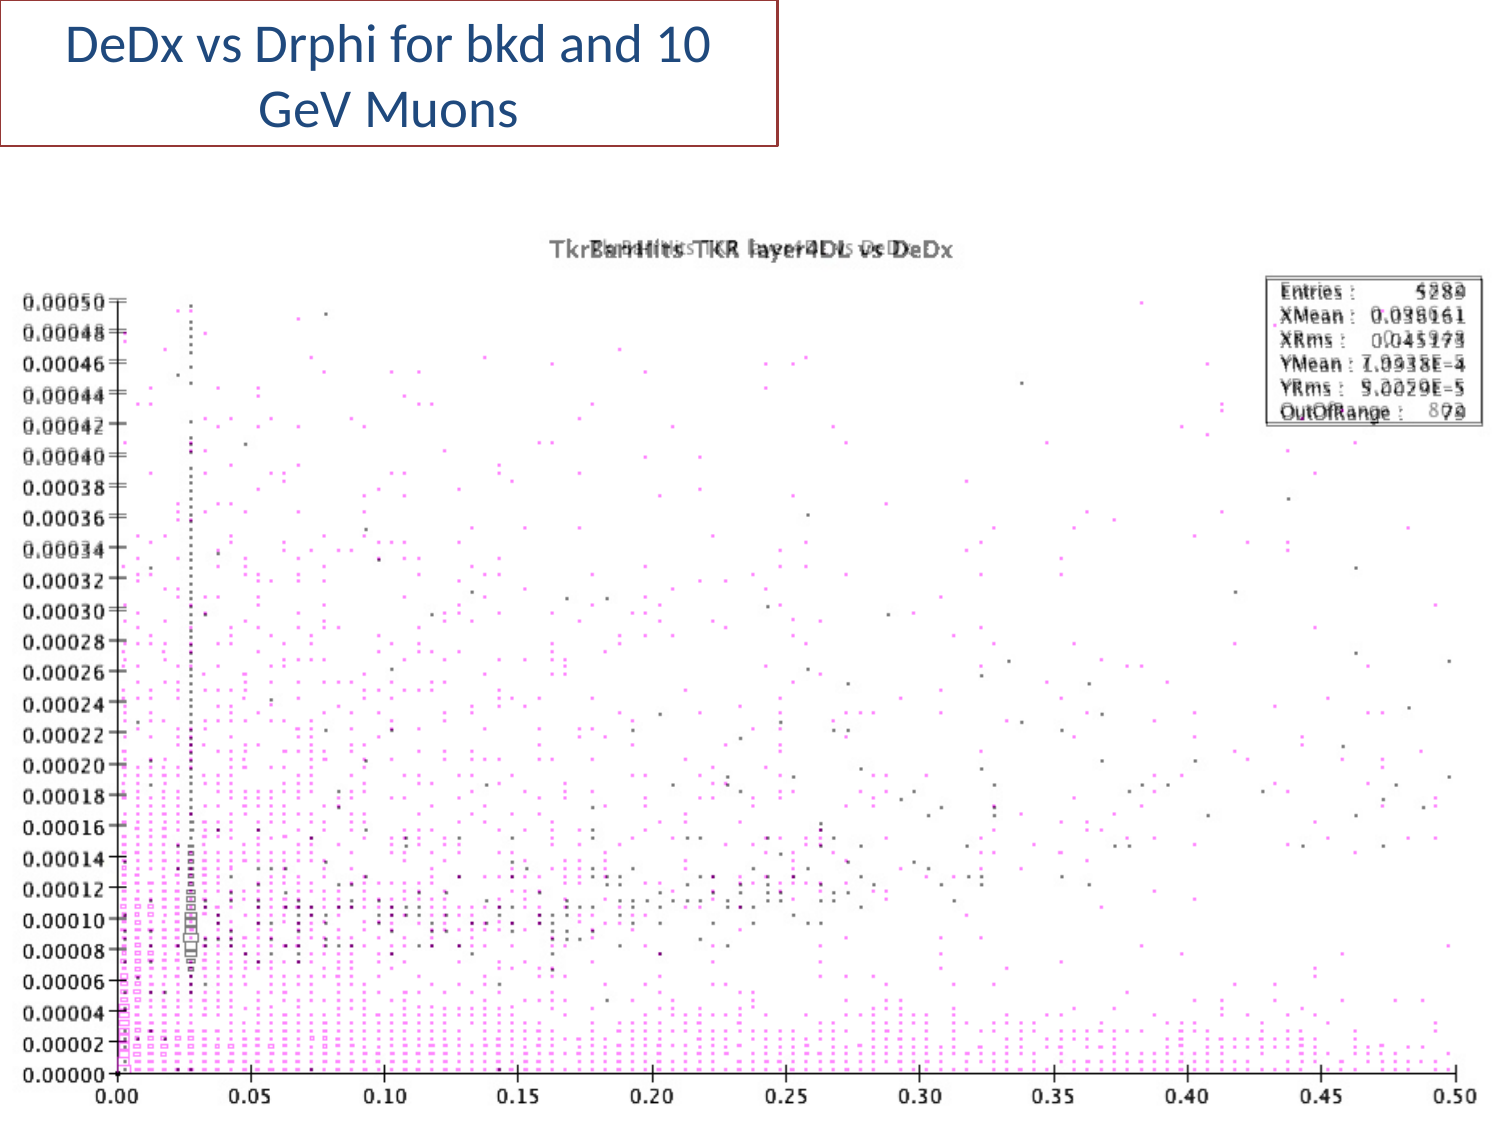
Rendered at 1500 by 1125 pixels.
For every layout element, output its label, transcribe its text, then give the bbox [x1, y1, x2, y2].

picture [0, 218, 1500, 1125]
title DeDx vs Drphi for bkd and 10 GeV Muons [0, 0, 779, 147]
